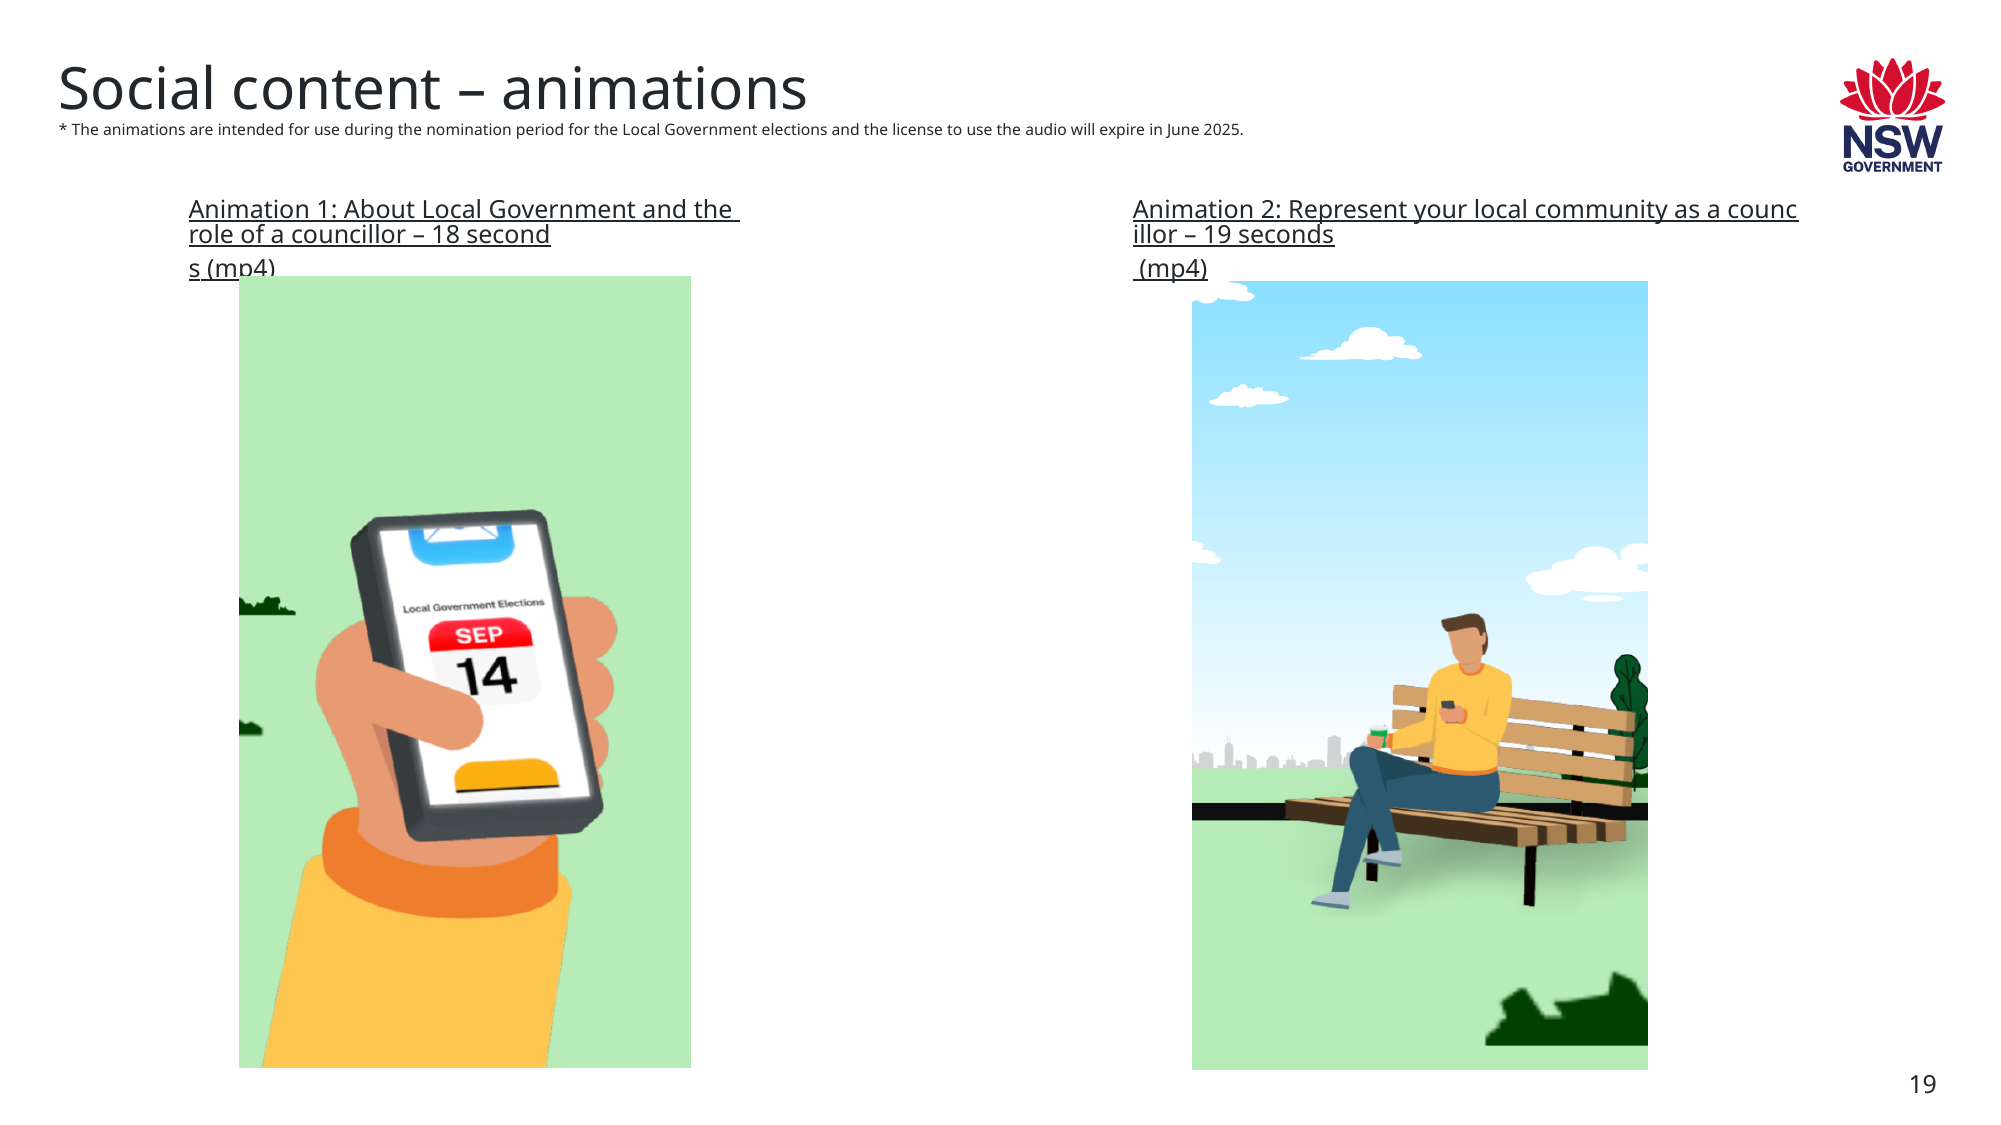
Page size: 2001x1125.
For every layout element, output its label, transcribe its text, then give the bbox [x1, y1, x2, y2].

picture [1192, 281, 1648, 1070]
title Social content – animations * The animations are intended for use during the nomination period for the Local Government elections and the license to use the audio will expire in June 2025. [59, 59, 1849, 156]
picture [239, 276, 691, 1068]
slide_number 19 [1856, 1068, 1937, 1099]
picture [1840, 58, 1945, 172]
text_box Animation 1: About Local Government and the role of a councillor – 18 seconds (mp4) [173, 185, 759, 269]
text_box Animation 2: Represent your local community as a councillor – 19 seconds (mp4) [1117, 185, 1820, 265]
